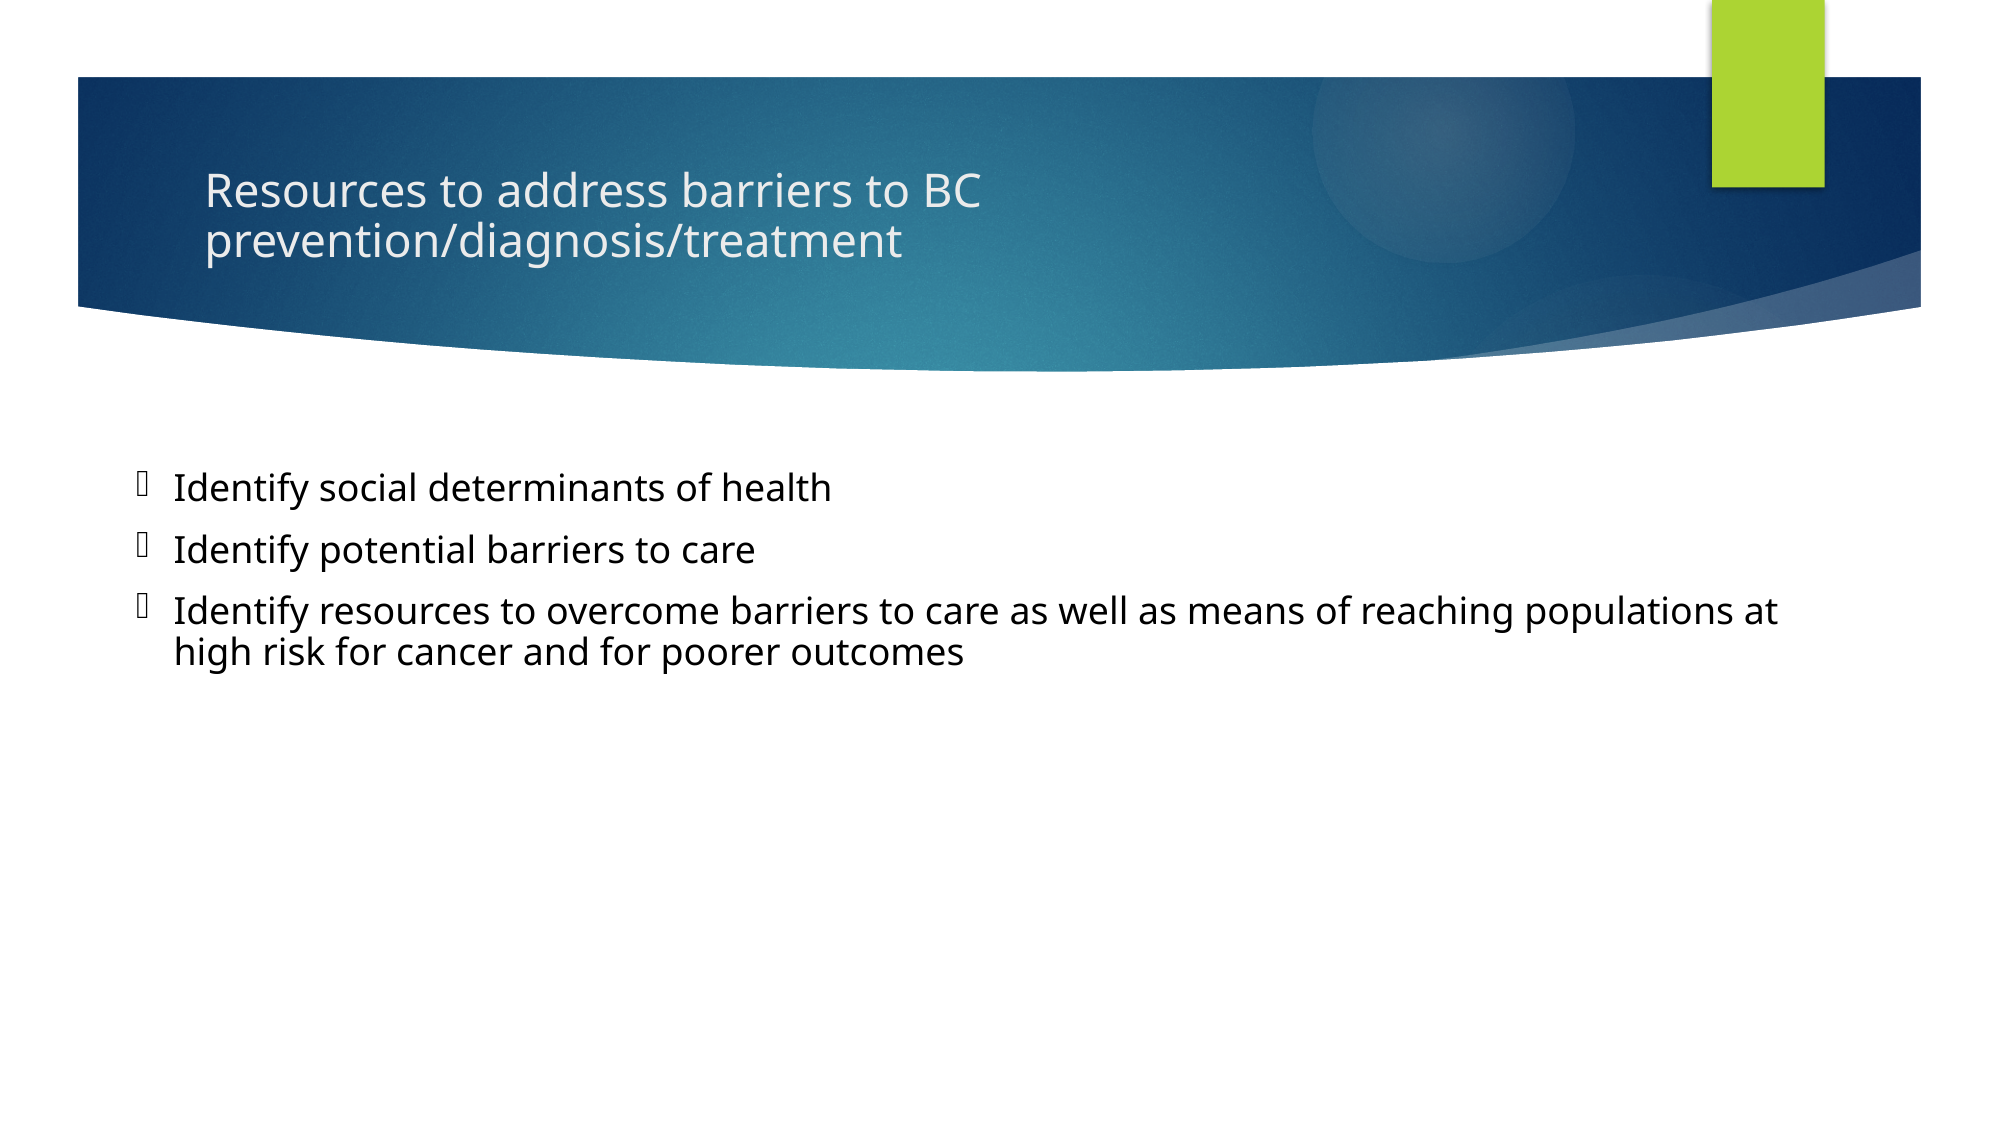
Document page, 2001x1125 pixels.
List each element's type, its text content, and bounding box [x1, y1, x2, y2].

list Identify social determinants of health Identify potential barriers to care Identify resources to overcome barriers to care as well as means of reaching populations at high risk for cancer and for poorer outcomes [121, 461, 1847, 1125]
title Resources to address barriers to BC prevention/diagnosis/treatment [189, 159, 1627, 276]
